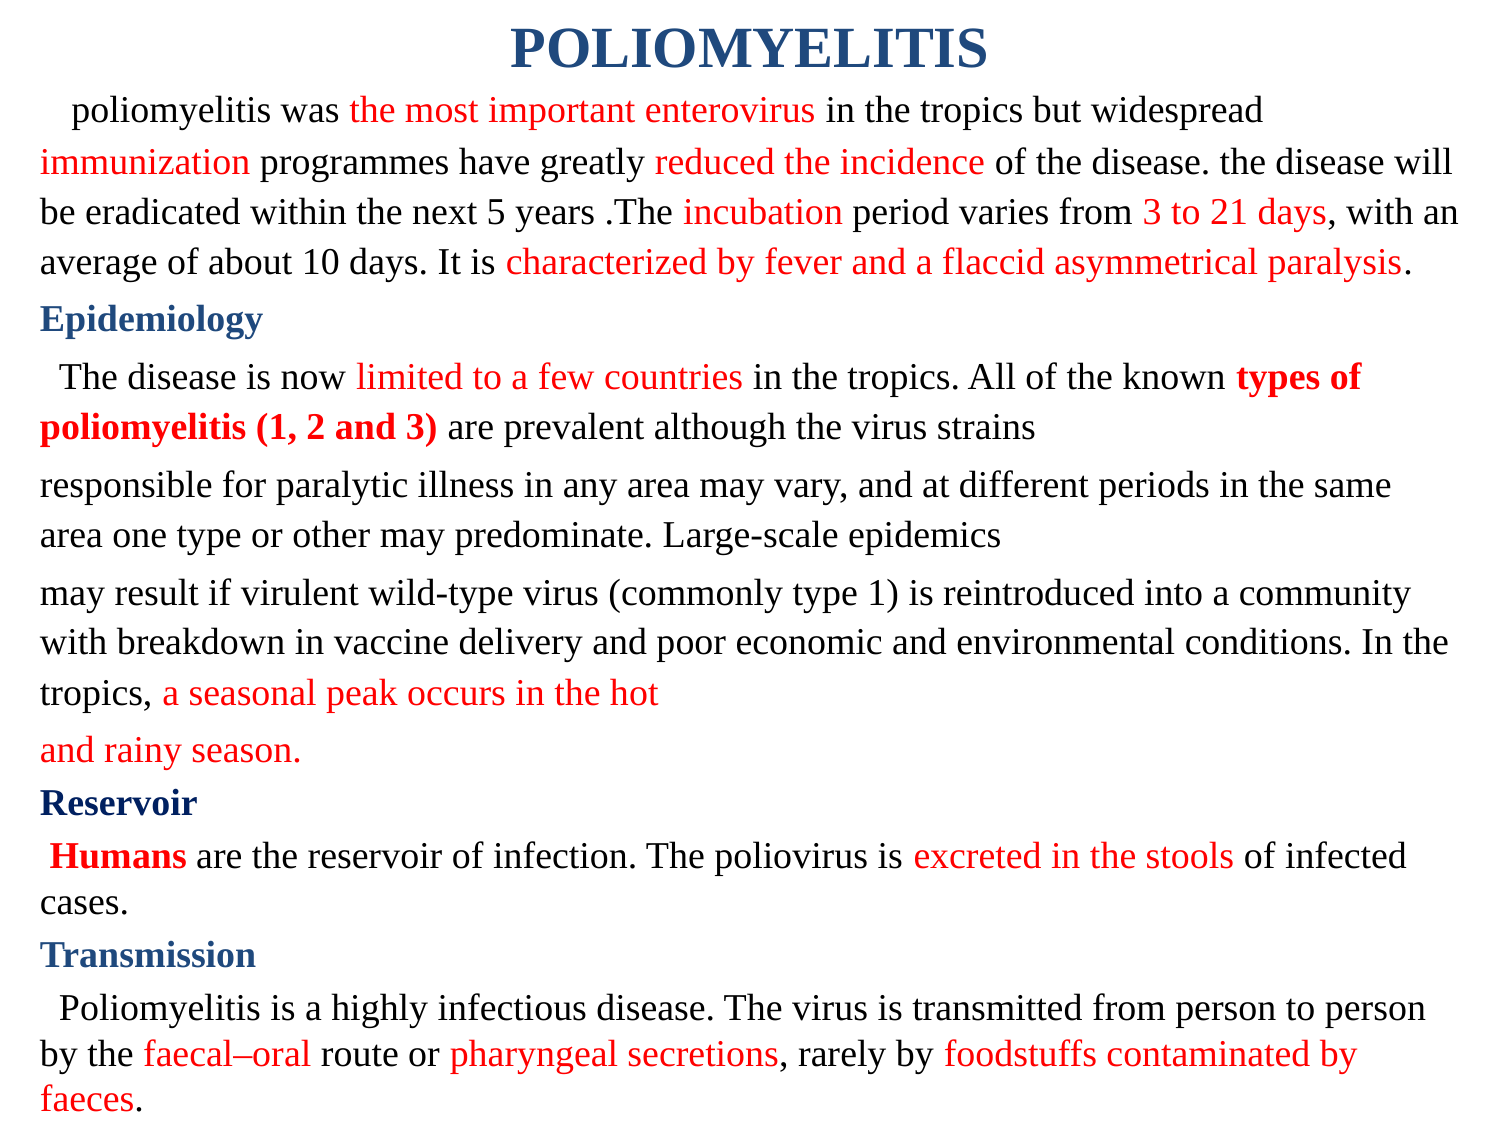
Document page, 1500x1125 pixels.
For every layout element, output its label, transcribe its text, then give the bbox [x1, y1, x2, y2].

list poliomyelitis was the most important enterovirus in the tropics but widespread immunization programmes have greatly reduced the incidence of the disease. the disease will be eradicated within the next 5 years .The incubation period varies from 3 to 21 days, with an average of about 10 days. It is characterized by fever and a flaccid asymmetrical paralysis. Epidemiology The disease is now limited to a few countries in the tropics. All of the known types of poliomyelitis (1, 2 and 3) are prevalent although the virus strains responsible for paralytic illness in any area may vary, and at different periods in the same area one type or other may predominate. Large-scale epidemics may result if virulent wild-type virus (commonly type 1) is reintroduced into a community with breakdown in vaccine delivery and poor economic and environmental conditions. In the tropics, a seasonal peak occurs in the hot and rainy season. Reservoir Humans are the reservoir of infection. The poliovirus is excreted in the stools of infected cases. Transmission Poliomyelitis is a highly infectious disease. The virus is transmitted from person to person by the faecal–oral route or pharyngeal secretions, rarely by foodstuffs contaminated by faeces. [24, 62, 1475, 1125]
title POLIOMYELITIS [75, 0, 1425, 62]
